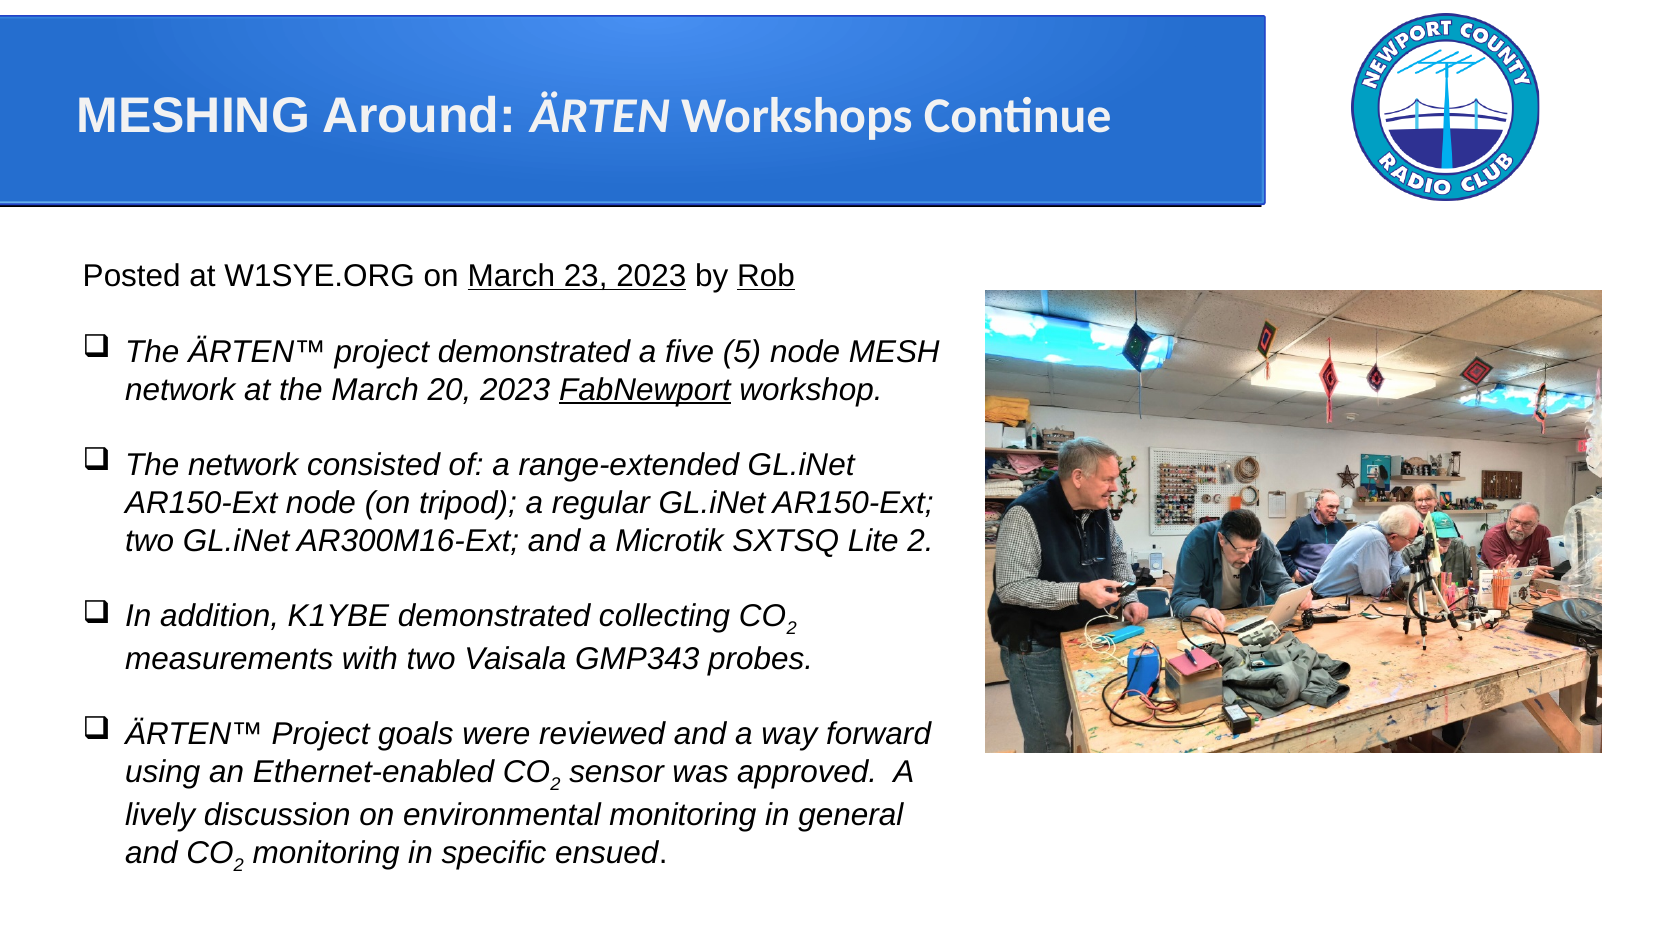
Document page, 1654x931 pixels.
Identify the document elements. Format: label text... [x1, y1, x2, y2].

picture [0, 13, 1269, 211]
picture [1351, 13, 1540, 201]
subtitle Posted at W1SYE.ORG on March 23, 2023 by Rob The ÄRTEN™ project demonstrated a five (5) node MESH network at the March 20, 2023 FabNewport workshop. The network consisted of: a range-extended GL.iNet AR150-Ext node (on tripod); a regular GL.iNet AR150-Ext; two GL.iNet AR300M16-Ext; and a Microtik SXTSQ Lite 2. In addition, K1YBE demonstrated collecting CO2 measurements with two Vaisala GMP343 probes. ÄRTEN™ Project goals were reviewed and a way forward using an Ethernet-enabled CO2 sensor was approved. A lively discussion on environmental monitoring in general and CO2 monitoring in specific ensued. [82, 227, 965, 903]
title MESHING Around: ÄRTEN Workshops Continue [76, 35, 1235, 189]
picture [984, 289, 1602, 753]
